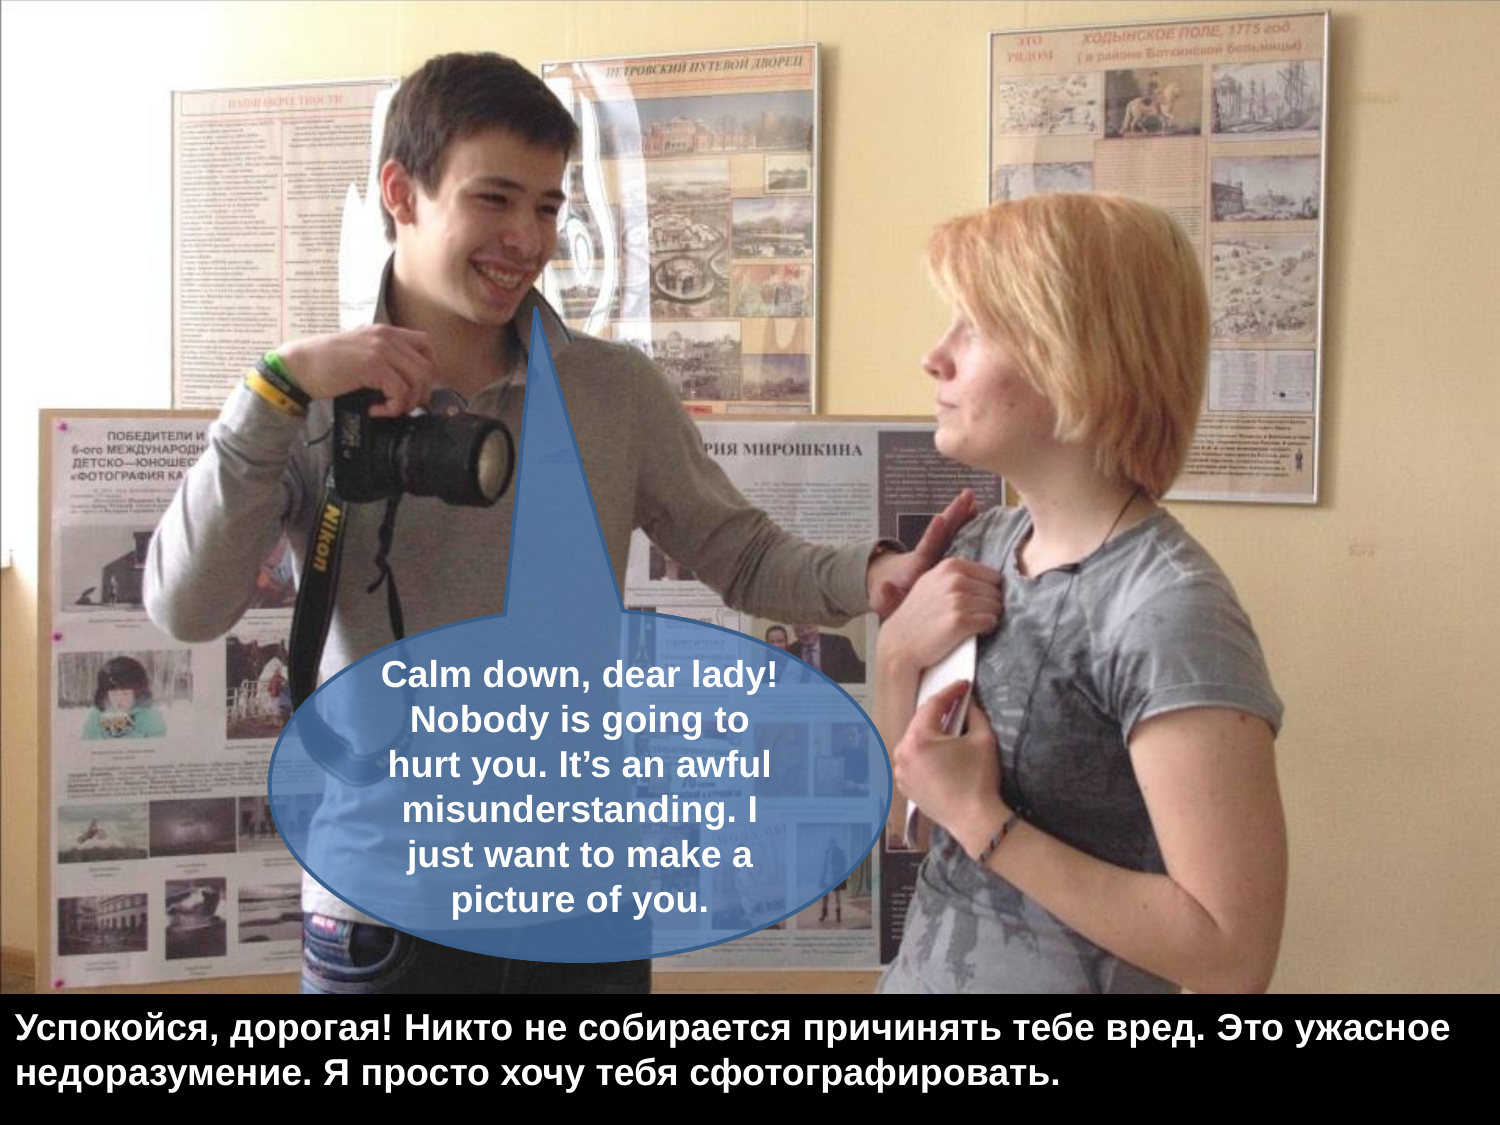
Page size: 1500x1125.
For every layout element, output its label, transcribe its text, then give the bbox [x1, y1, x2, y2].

picture [0, 0, 1500, 994]
text_box Успокойся, дорогая! Никто не собирается причинять тебе вред. Это ужасное недоразумение. Я просто хочу тебя сфотографировать. [0, 1000, 1500, 1101]
